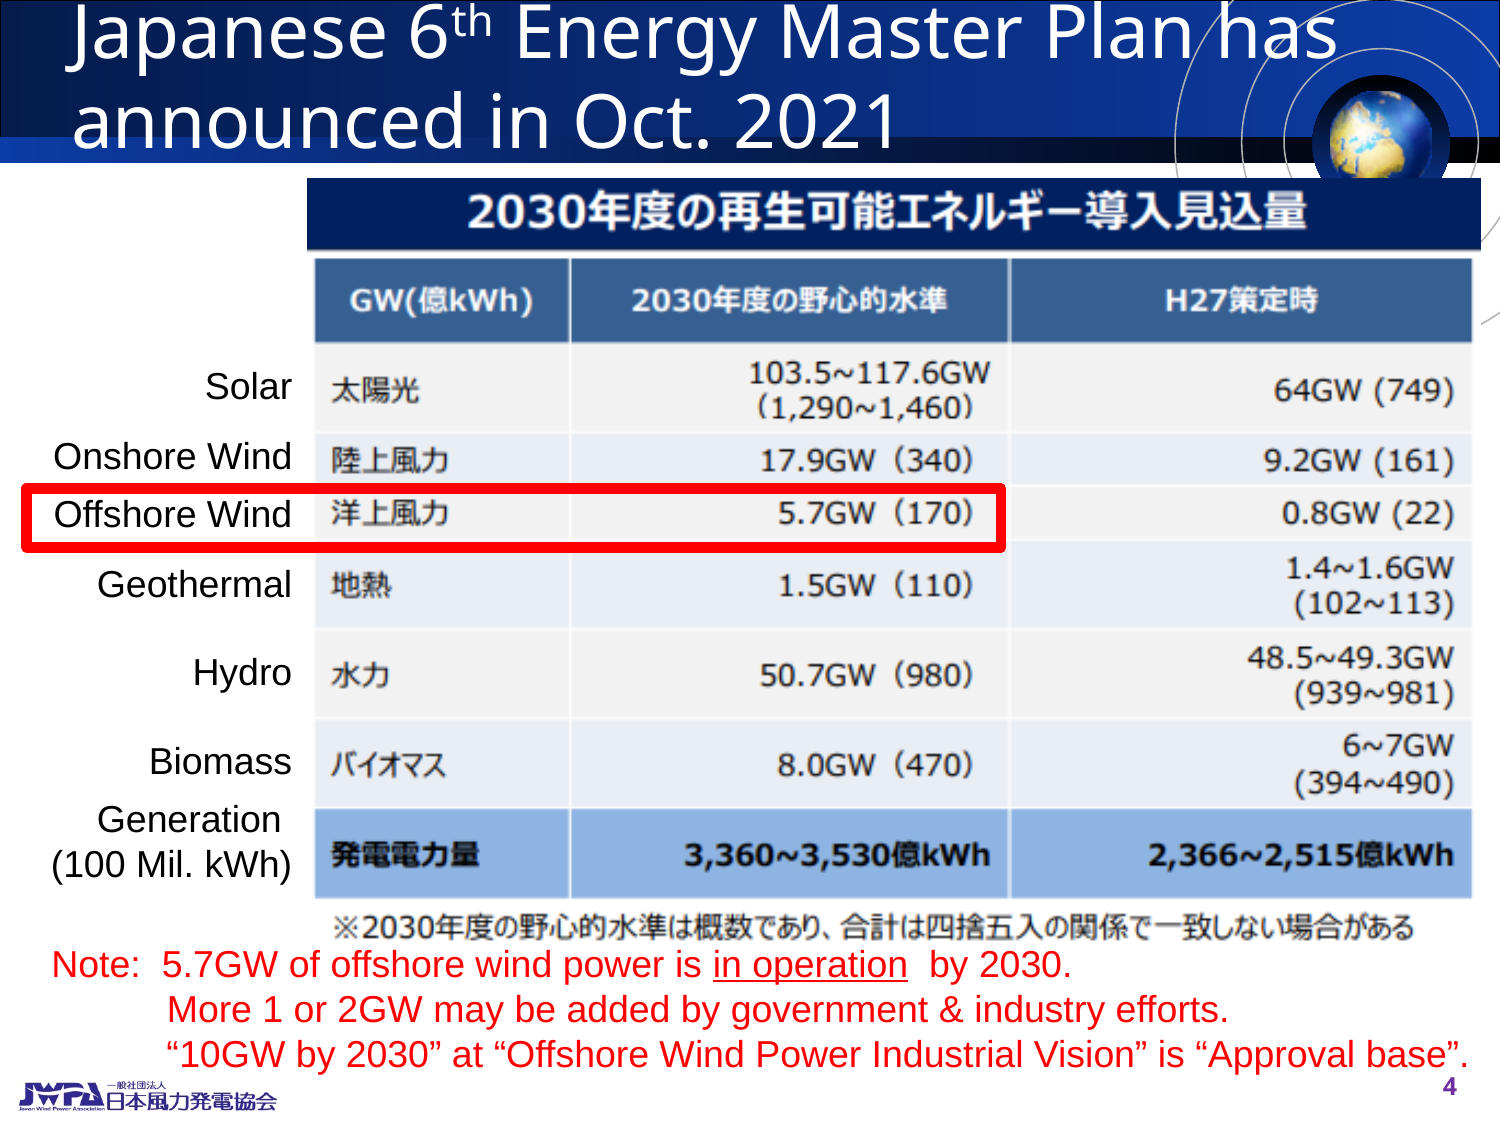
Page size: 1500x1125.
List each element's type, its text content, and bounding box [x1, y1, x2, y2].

picture [17, 1080, 36, 1111]
text_box [25, 487, 301, 550]
text_box Note: 5.7GW of offshore wind power is in operation by 2030. More 1 or 2GW may be added by government & industry efforts. “10GW by 2030” at “Offshore Wind Power Industrial Vision” is “Approval base”. [36, 932, 1500, 1125]
title Japanese 6th Energy Master Plan has announced in Oct. 2021 [56, 5, 1473, 143]
picture [306, 143, 1481, 954]
text_box Solar Onshore Wind Offshore Wind Geothermal Hydro Biomass Generation (100 Mil. kWh) [26, 354, 301, 487]
text_box Solar Onshore Wind Offshore Wind Geothermal Hydro Biomass Generation (100 Mil. kWh) [26, 550, 301, 893]
